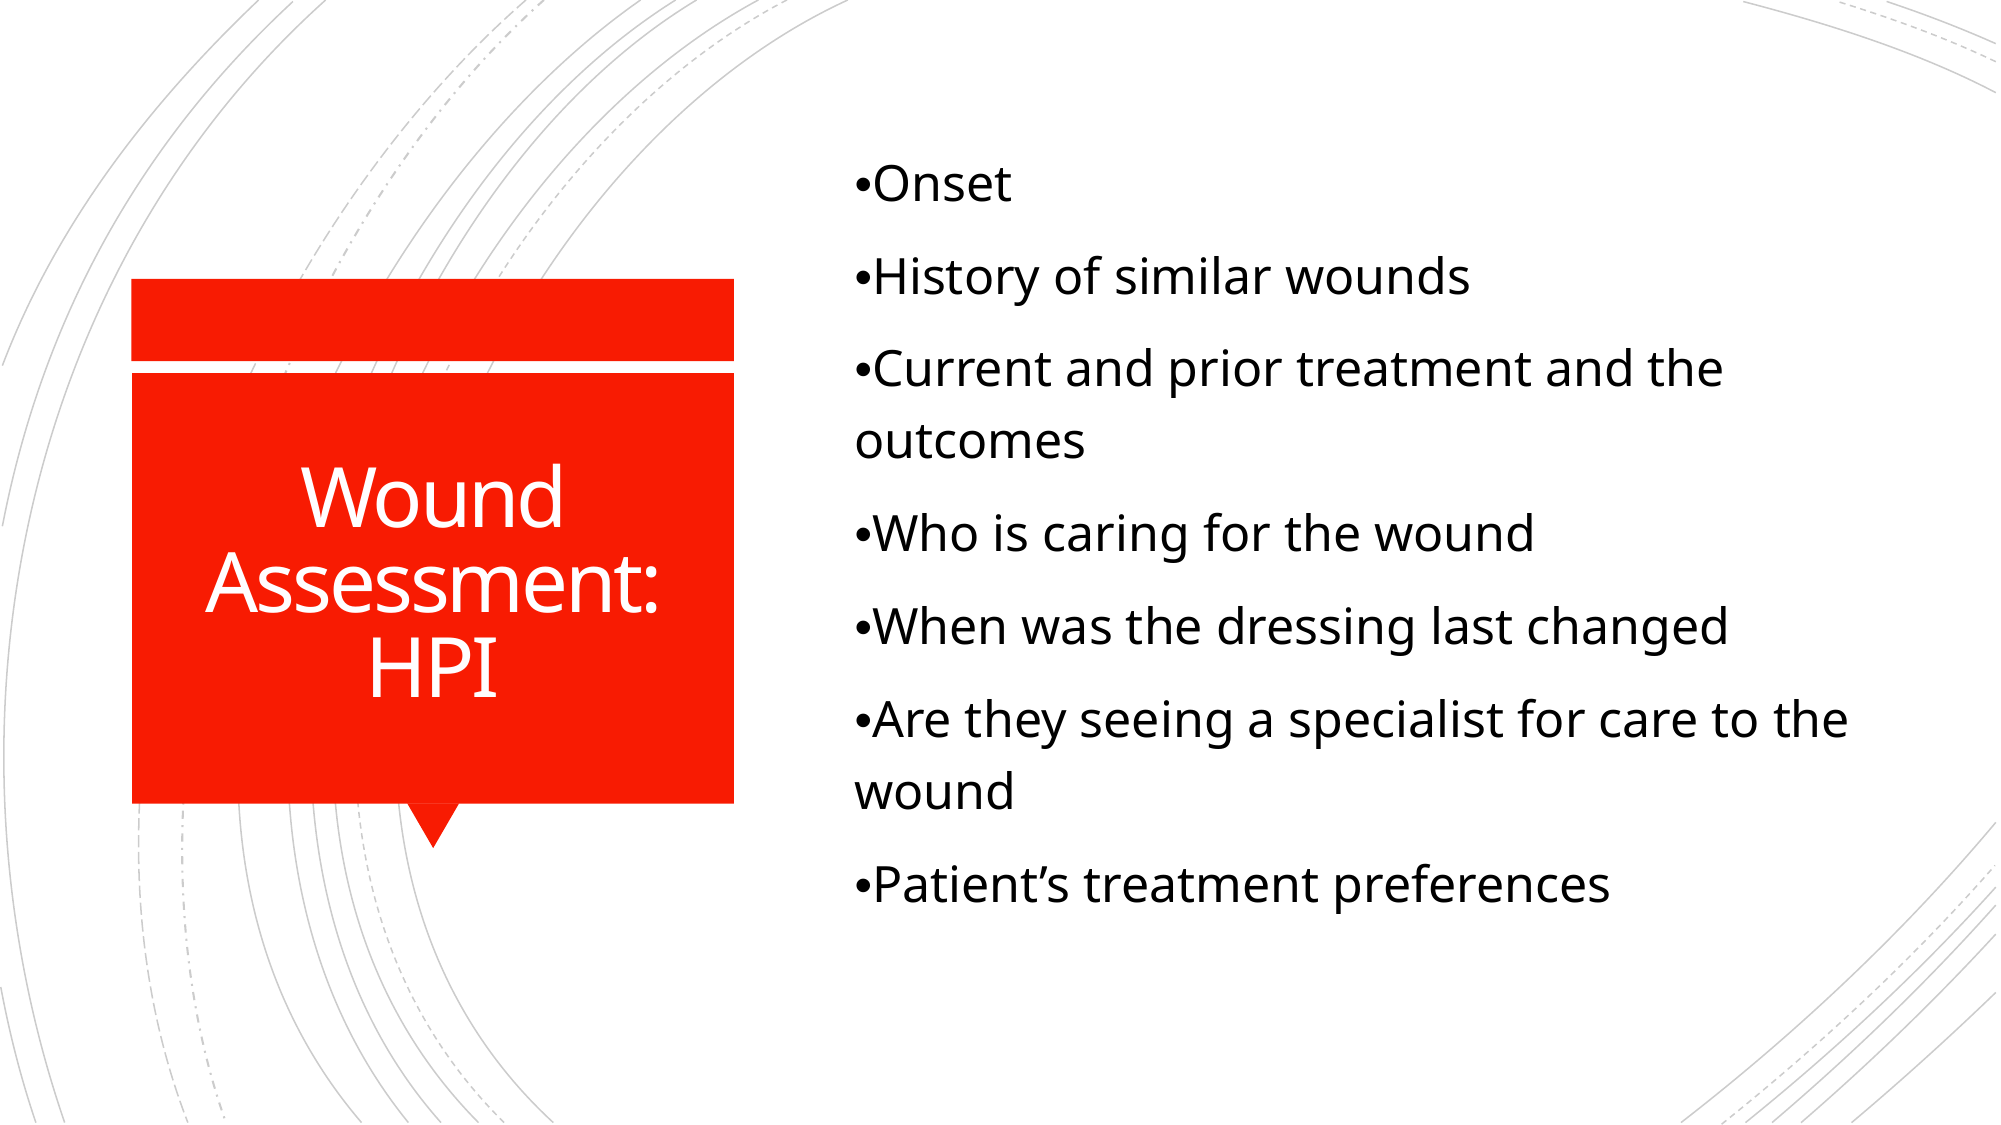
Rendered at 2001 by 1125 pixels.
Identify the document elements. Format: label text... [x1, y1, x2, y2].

list •Onset •History of similar wounds •Current and prior treatment and the outcomes •Who is caring for the wound •When was the dressing last changed •Are they seeing a specialist for care to the wound •Patient’s treatment preferences [839, 131, 1871, 993]
title Wound Assessment: HPI [145, 385, 720, 789]
